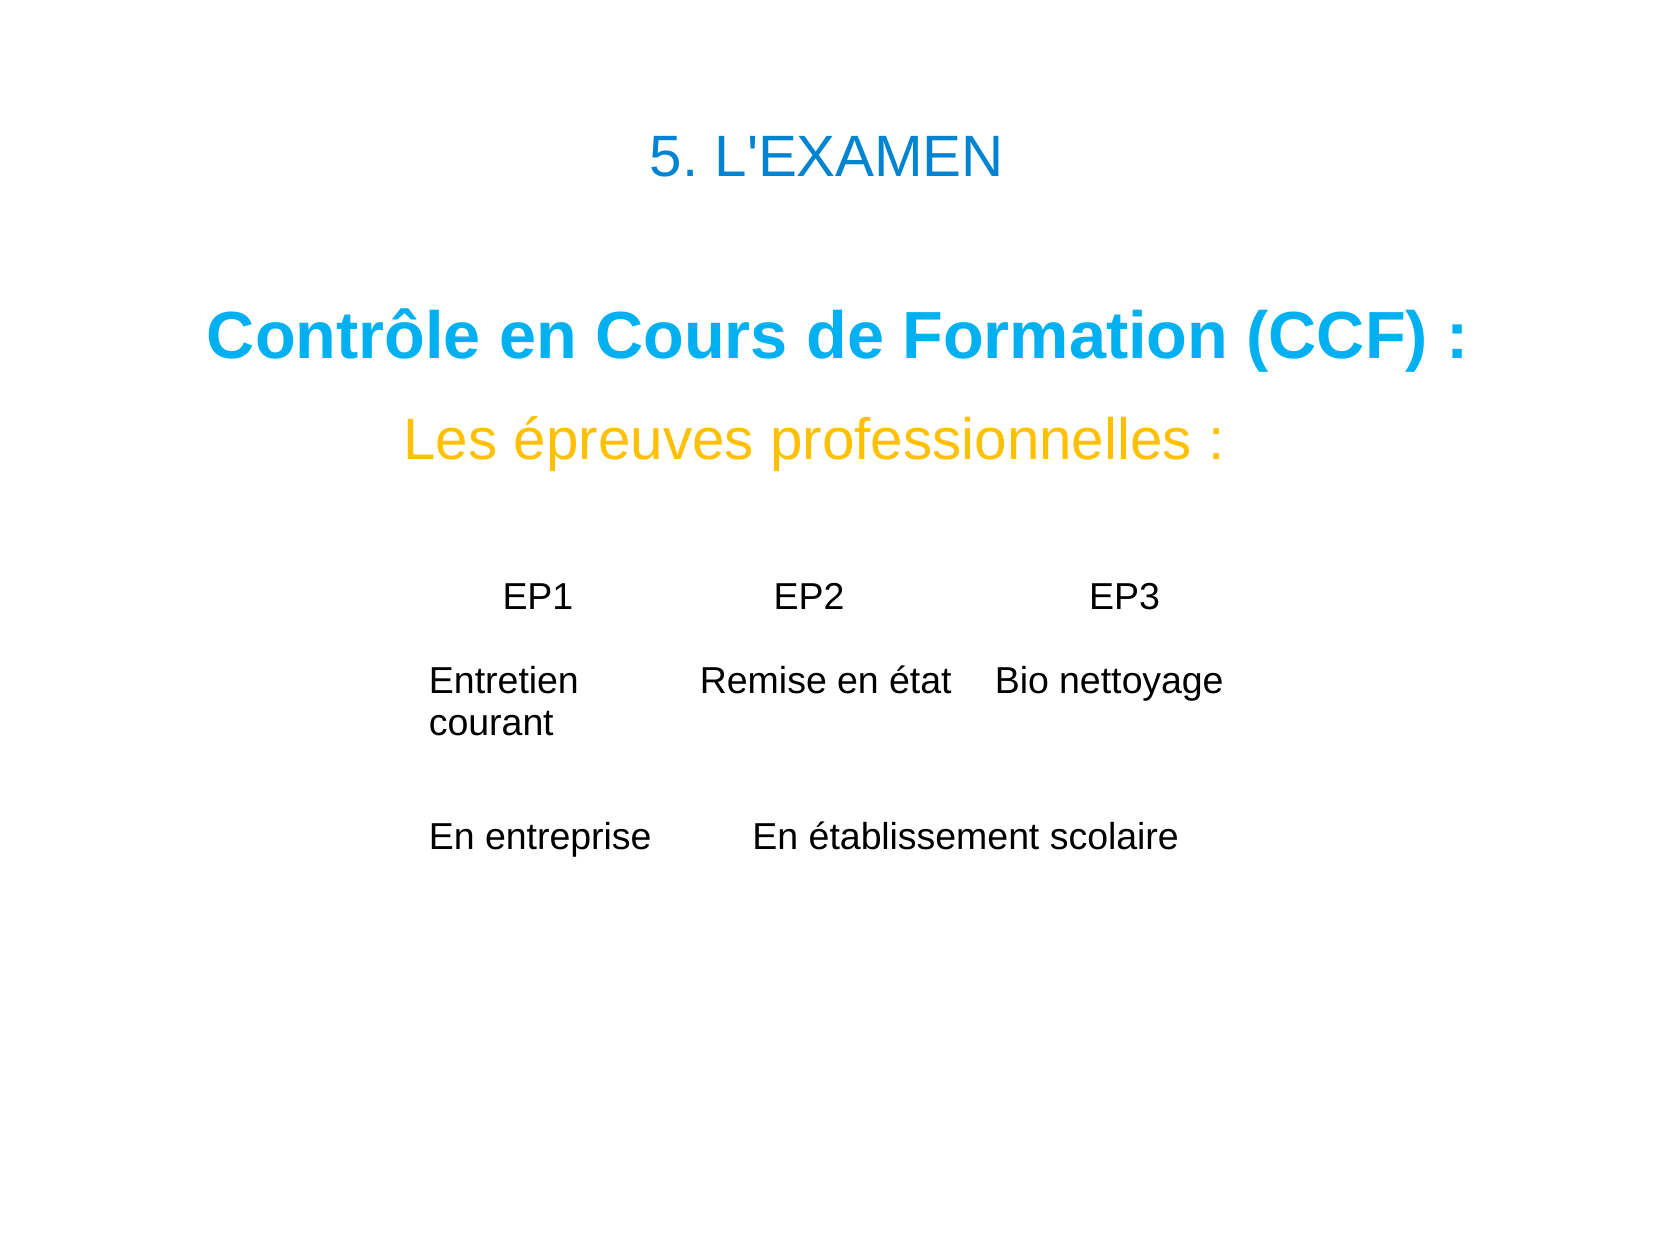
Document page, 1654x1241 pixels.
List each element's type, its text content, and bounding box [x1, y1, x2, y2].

title 5. L'EXAMEN [82, 49, 1572, 257]
table_header EP3 Bio nettoyage [980, 568, 1263, 808]
table_header EP2 Remise en état [685, 568, 980, 808]
table_header EP1 Entretien courant [414, 568, 685, 808]
table_cell En établissement scolaire [685, 808, 1263, 905]
list Contrôle en Cours de Formation (CCF) : Les épreuves professionnelles : [94, 291, 1583, 1111]
table_cell En entreprise [414, 808, 685, 905]
